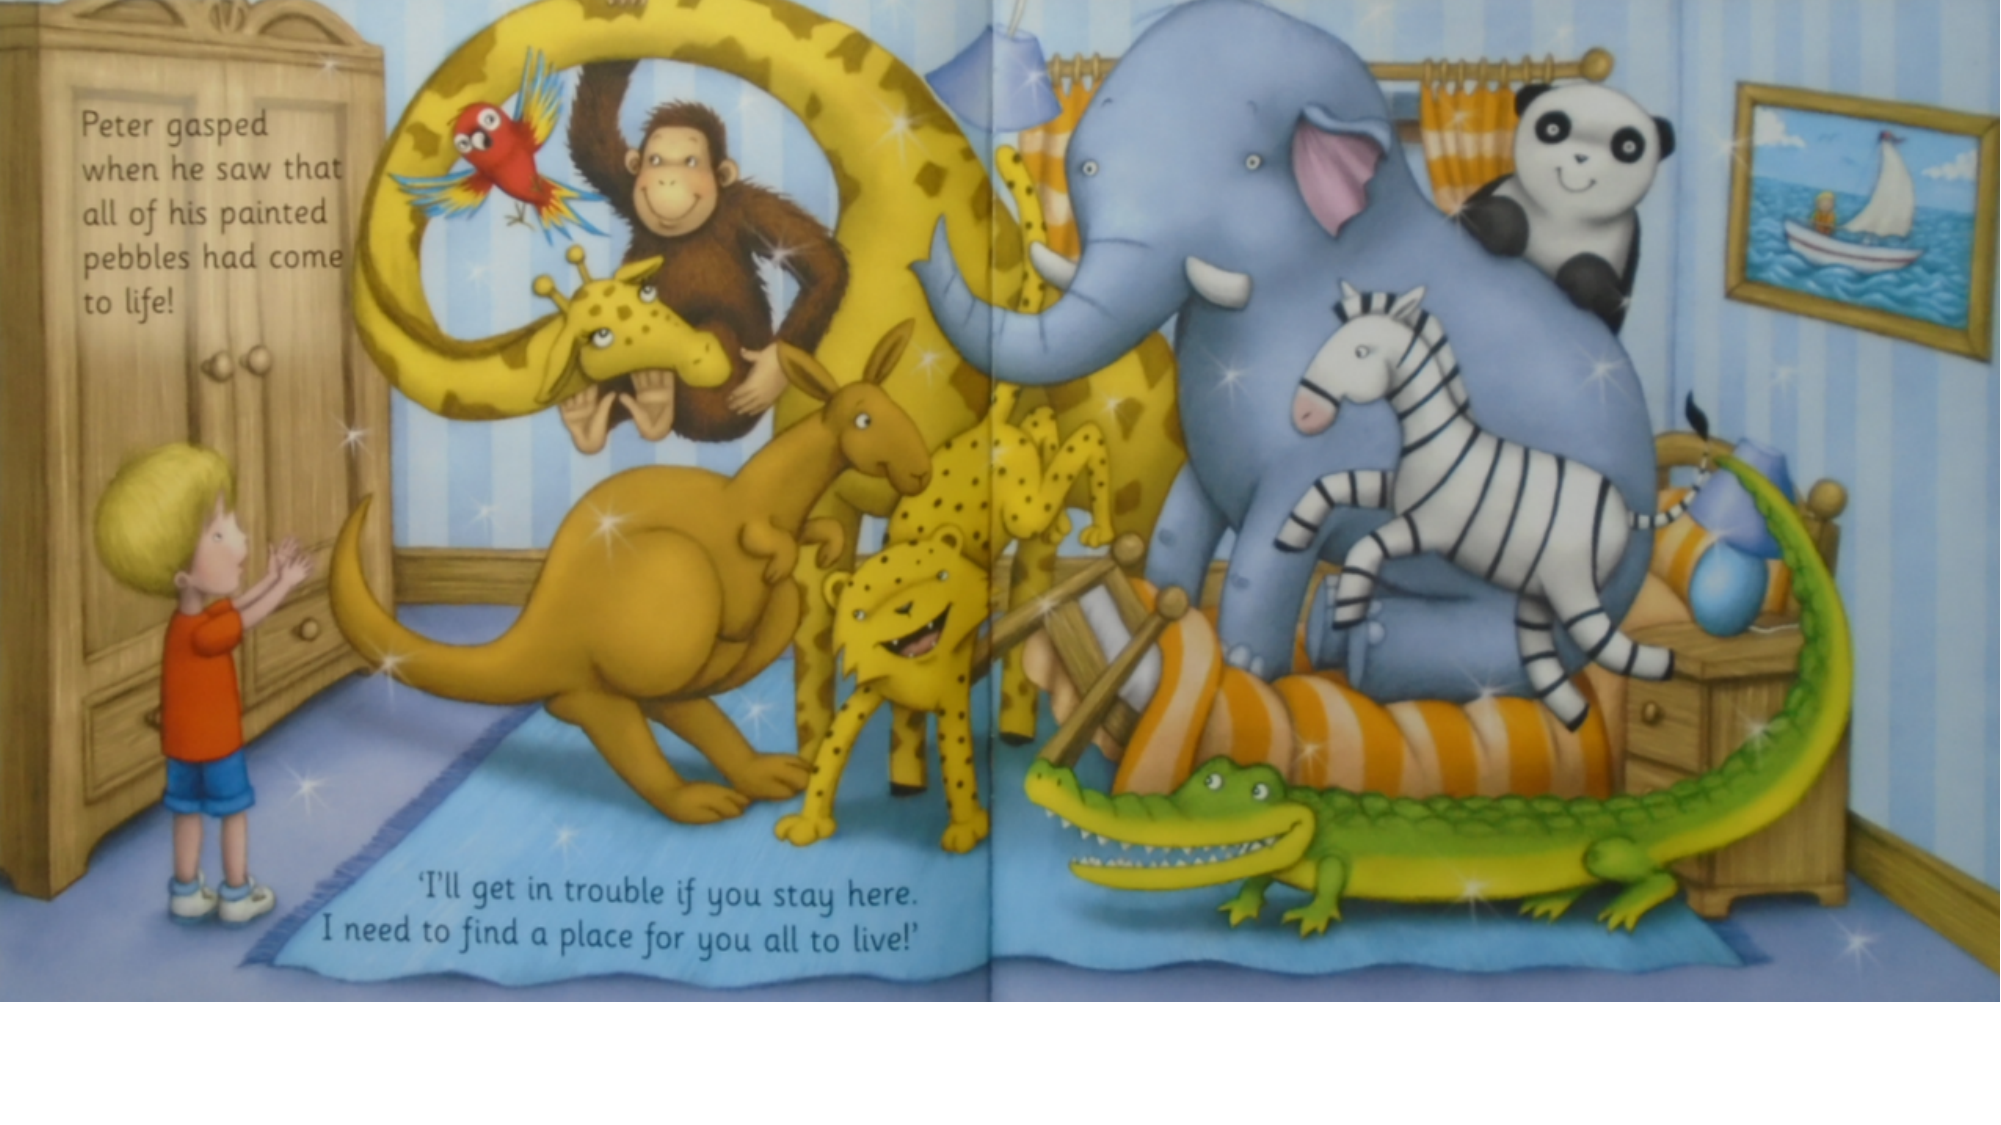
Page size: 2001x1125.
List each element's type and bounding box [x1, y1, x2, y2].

picture [0, 0, 2000, 1003]
